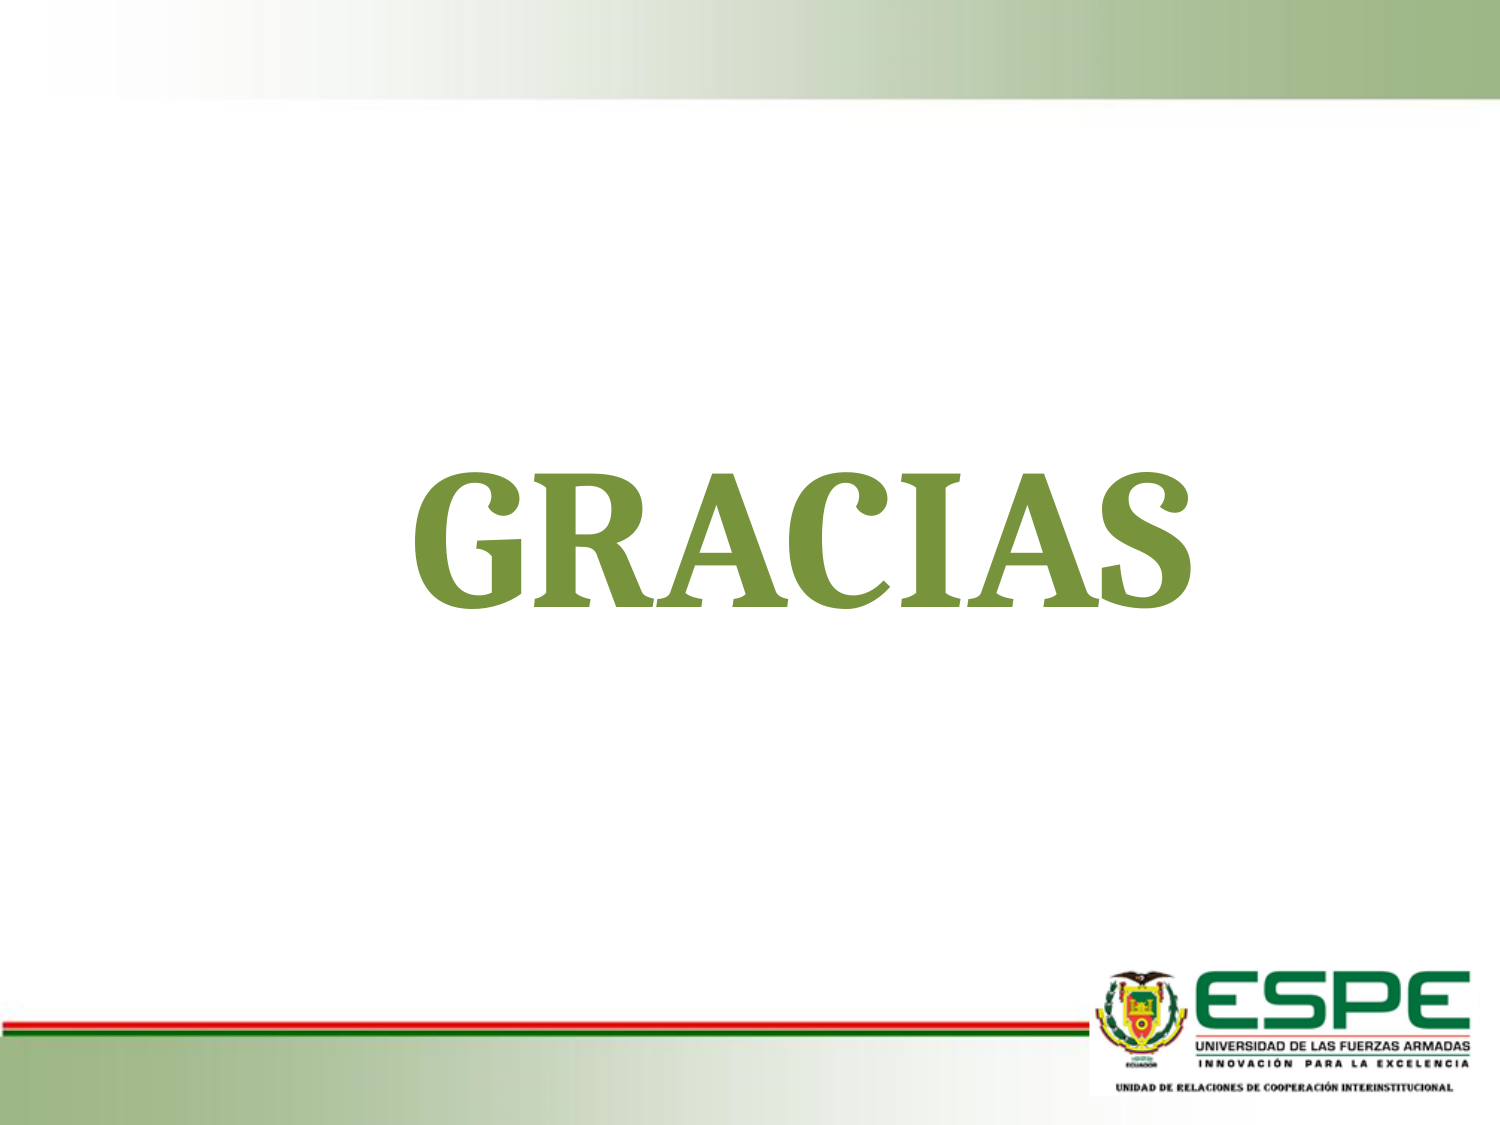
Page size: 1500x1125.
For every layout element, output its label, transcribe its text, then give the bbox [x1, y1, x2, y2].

picture [0, 0, 1500, 1125]
text_box GRACIAS [101, 399, 1500, 655]
